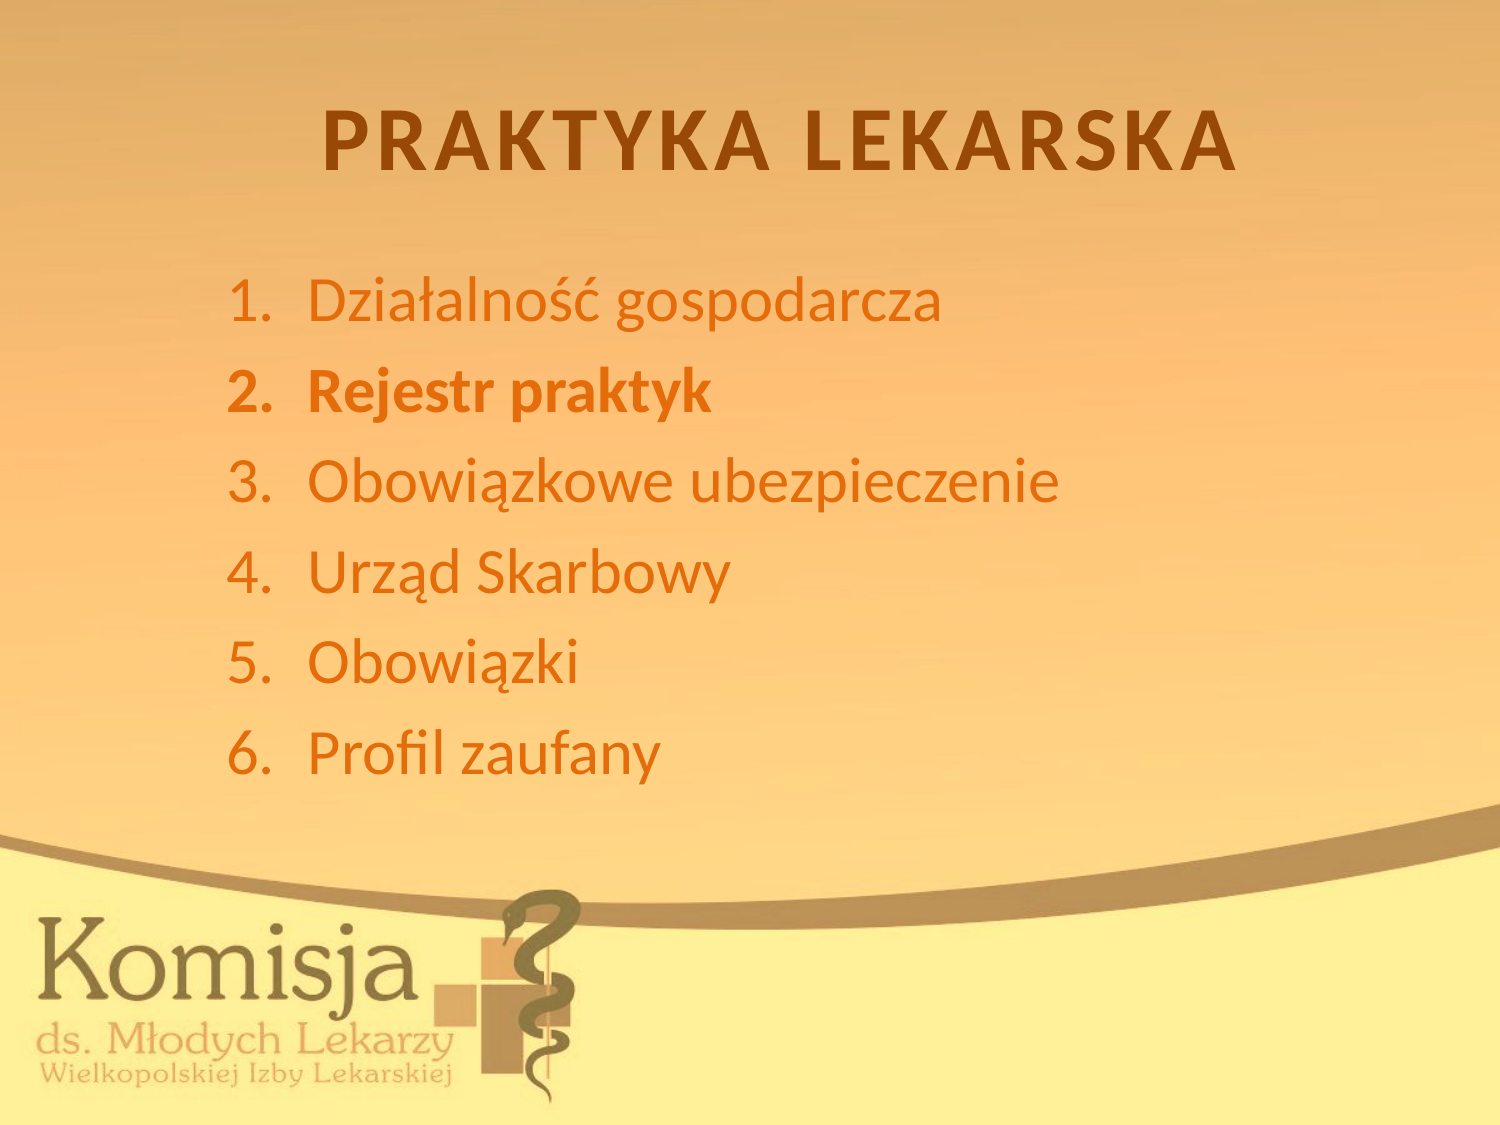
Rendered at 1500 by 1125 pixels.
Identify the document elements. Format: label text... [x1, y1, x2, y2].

picture [0, 0, 1500, 1125]
list Działalność gospodarcza Rejestr praktyk Obowiązkowe ubezpieczenie Urząd Skarbowy Obowiązki Profil zaufany [210, 249, 1406, 797]
title PRAKTYKA LEKARSKA [176, 56, 1383, 211]
